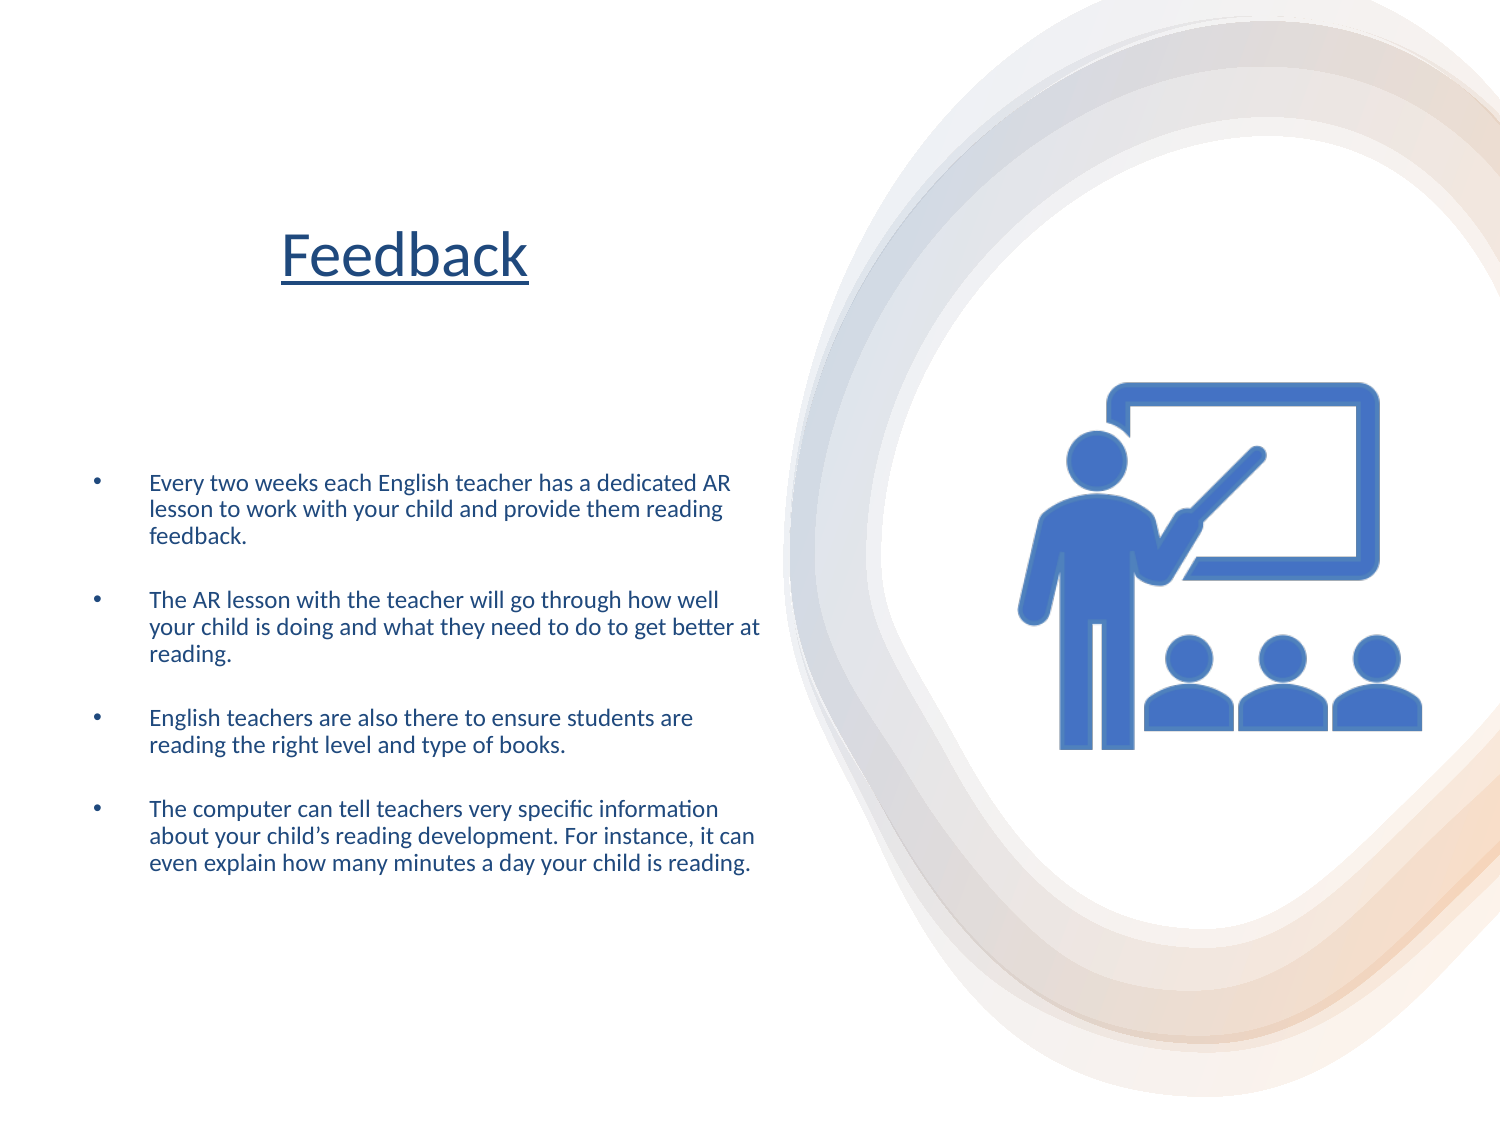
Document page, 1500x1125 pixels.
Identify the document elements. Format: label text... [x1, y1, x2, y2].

title Feedback [98, 131, 712, 302]
text_box [0, 0, 1500, 1125]
picture [996, 338, 1448, 790]
list Every two weeks each English teacher has a dedicated AR lesson to work with your child and provide them reading feedback. The AR lesson with the teacher will go through how well your child is doing and what they need to do to get better at reading. English teachers are also there to ensure students are reading the right level and type of books. The computer can tell teachers very specific information about your child’s reading development. For instance, it can even explain how many minutes a day your child is reading. [78, 302, 778, 1044]
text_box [783, 0, 1500, 1097]
